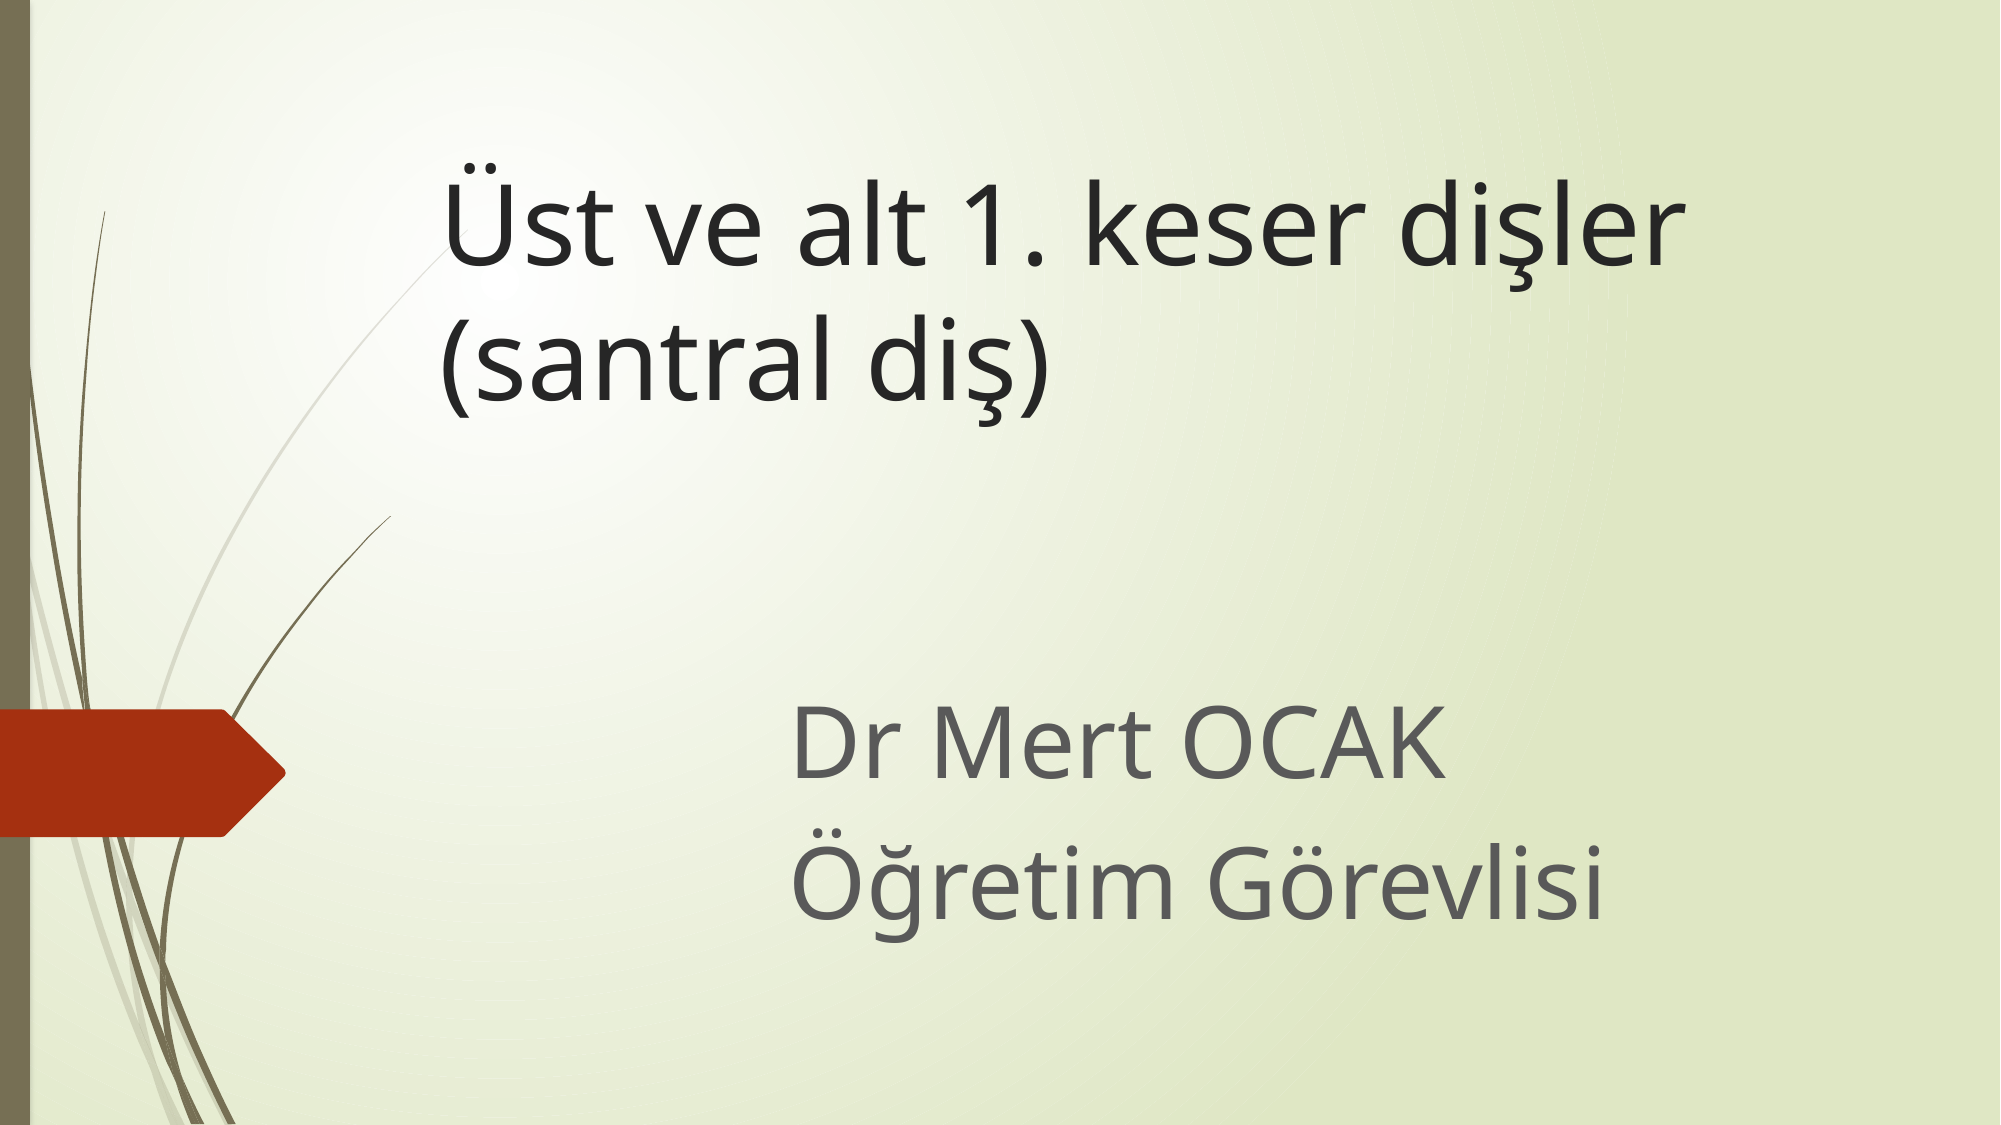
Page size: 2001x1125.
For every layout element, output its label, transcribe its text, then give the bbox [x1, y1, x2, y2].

subtitle Dr Mert OCAK Öğretim Görevlisi [773, 670, 2000, 856]
title Üst ve alt 1. keser dişler (santral diş) [424, 81, 1966, 431]
